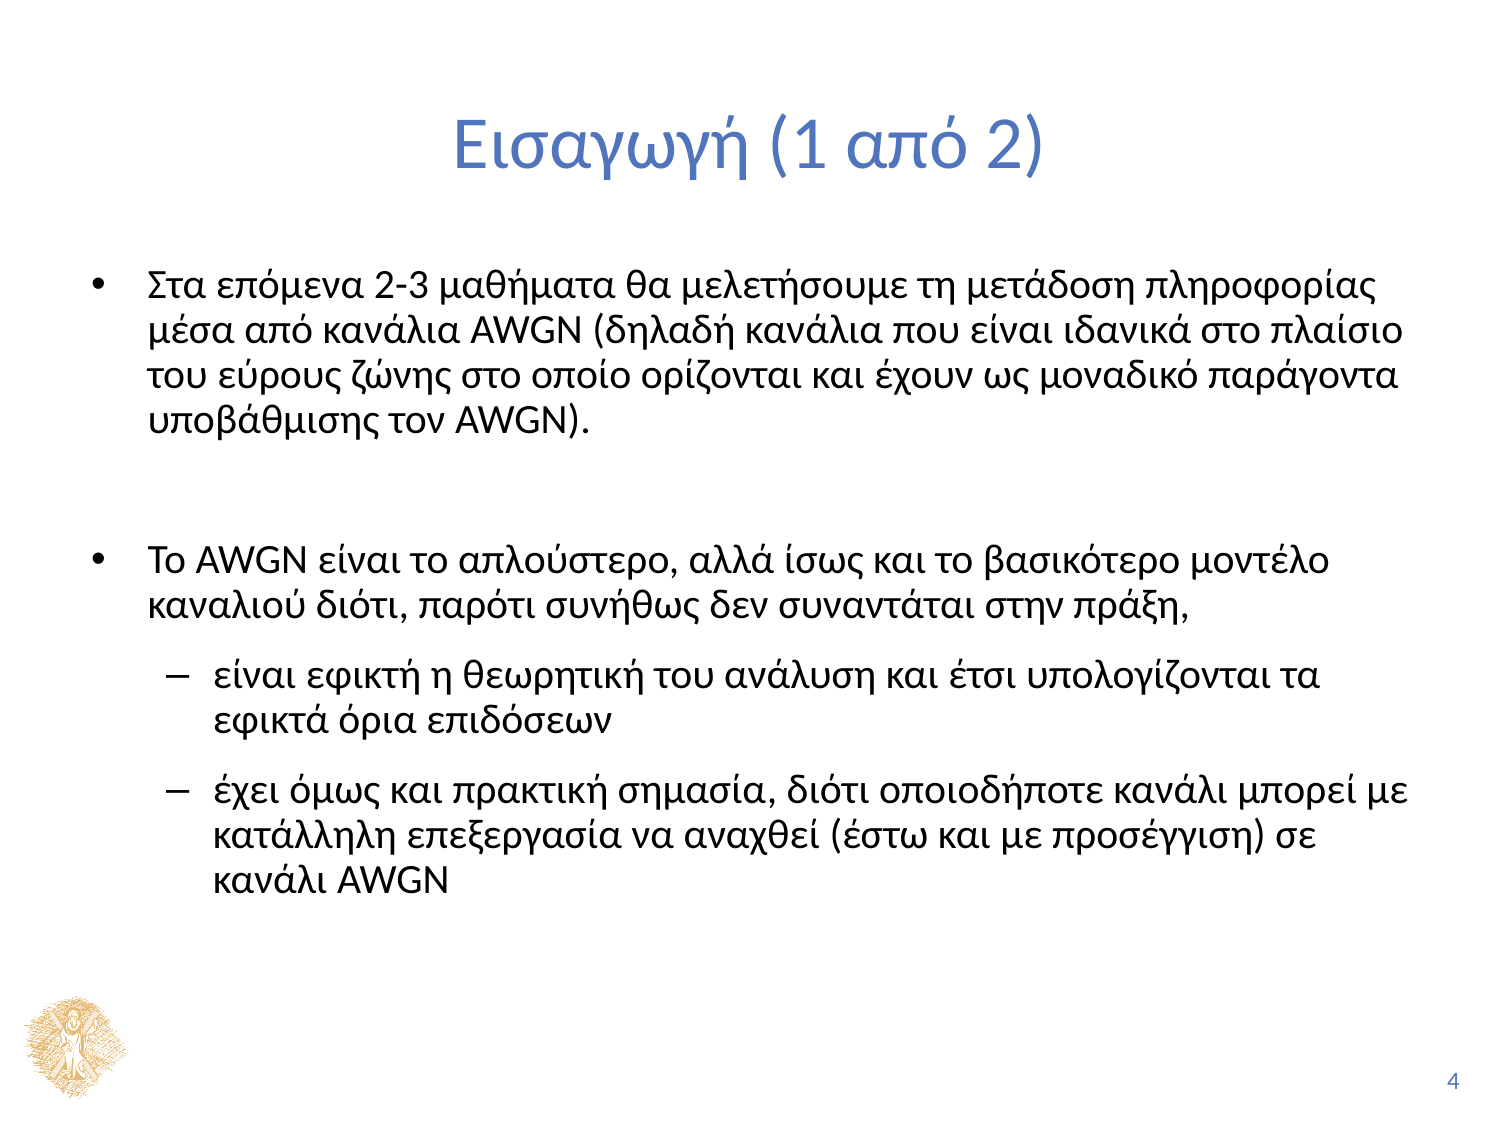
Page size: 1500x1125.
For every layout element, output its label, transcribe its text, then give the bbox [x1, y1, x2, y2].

list Στα επόμενα 2-3 μαθήματα θα μελετήσουμε τη μετάδοση πληροφορίας μέσα από κανάλια AWGN (δηλαδή κανάλια που είναι ιδανικά στο πλαίσιο του εύρους ζώνης στο οποίο ορίζονται και έχουν ως μοναδικό παράγοντα υποβάθμισης τον AWGN). Το AWGN είναι το απλούστερο, αλλά ίσως και το βασικότερο μοντέλο καναλιού διότι, παρότι συνήθως δεν συναντάται στην πράξη, είναι εφικτή η θεωρητική του ανάλυση και έτσι υπολογίζονται τα εφικτά όρια επιδόσεων έχει όμως και πρακτική σημασία, διότι οποιοδήποτε κανάλι μπορεί με κατάλληλη επεξεργασία να αναχθεί (έστω και με προσέγγιση) σε κανάλι AWGN [76, 255, 1427, 998]
picture [17, 986, 137, 1103]
title Εισαγωγή (1 από 2) [75, 45, 1425, 233]
